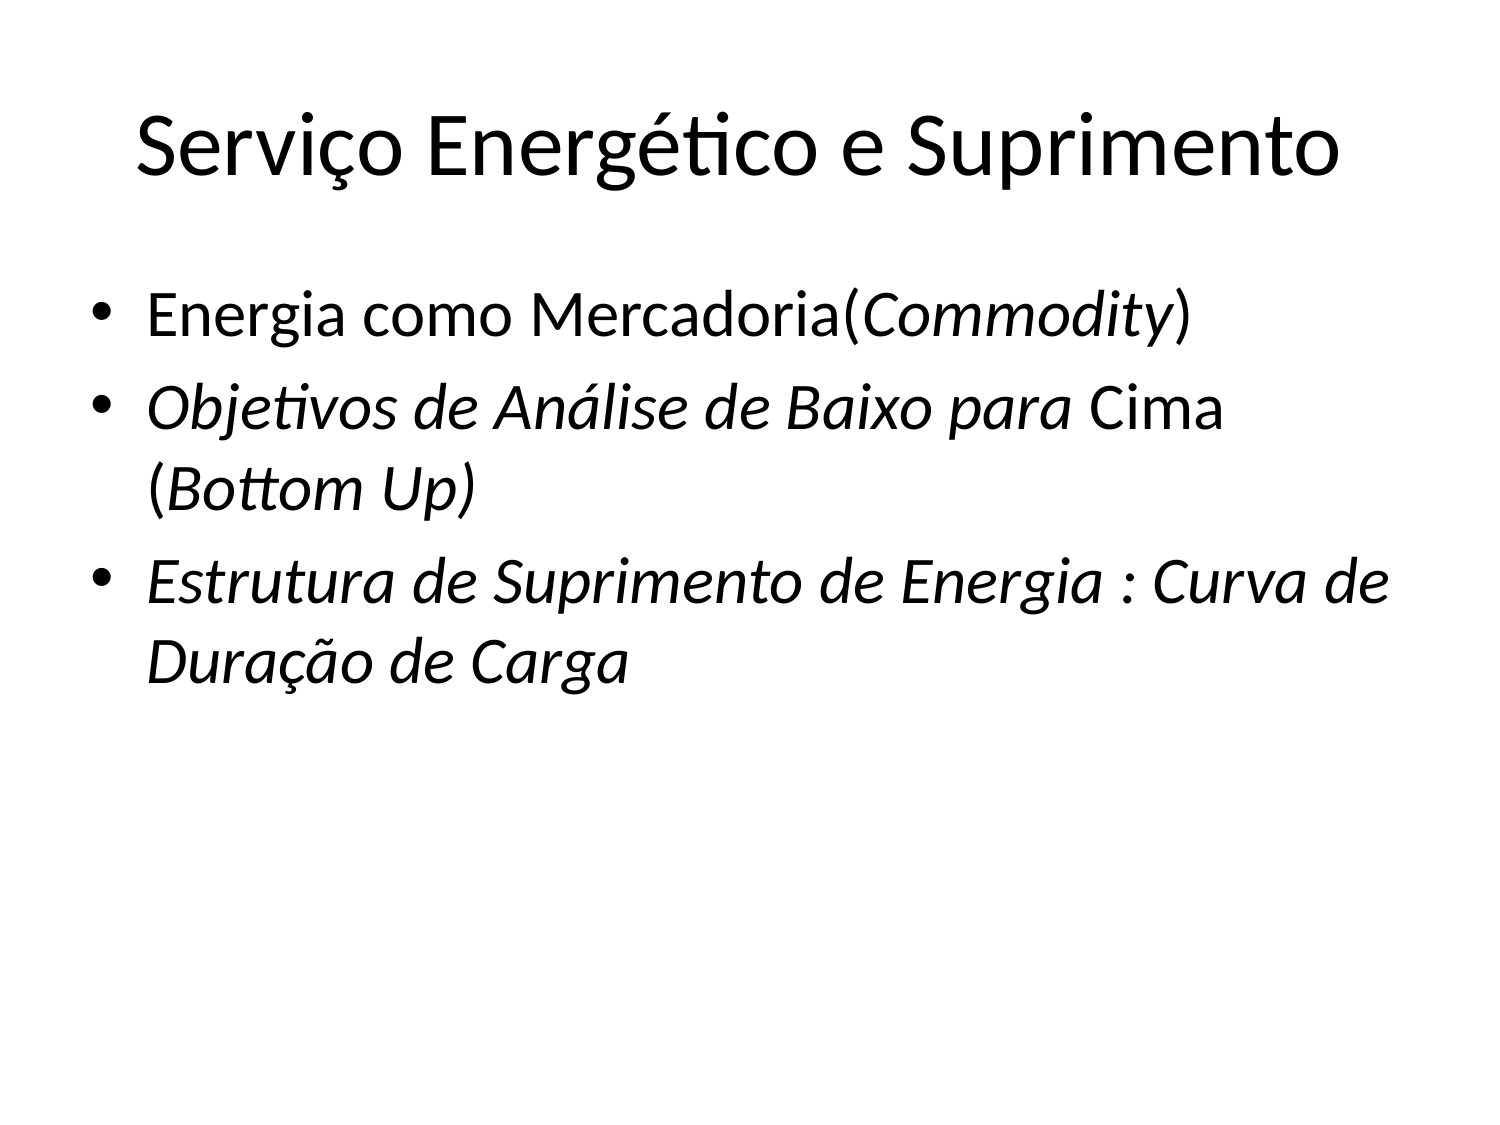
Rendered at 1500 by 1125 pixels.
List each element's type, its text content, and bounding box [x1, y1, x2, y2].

title Serviço Energético e Suprimento [75, 45, 1425, 233]
list Energia como Mercadoria(Commodity) Objetivos de Análise de Baixo para Cima (Bottom Up) Estrutura de Suprimento de Energia : Curva de Duração de Carga [75, 262, 1425, 716]
